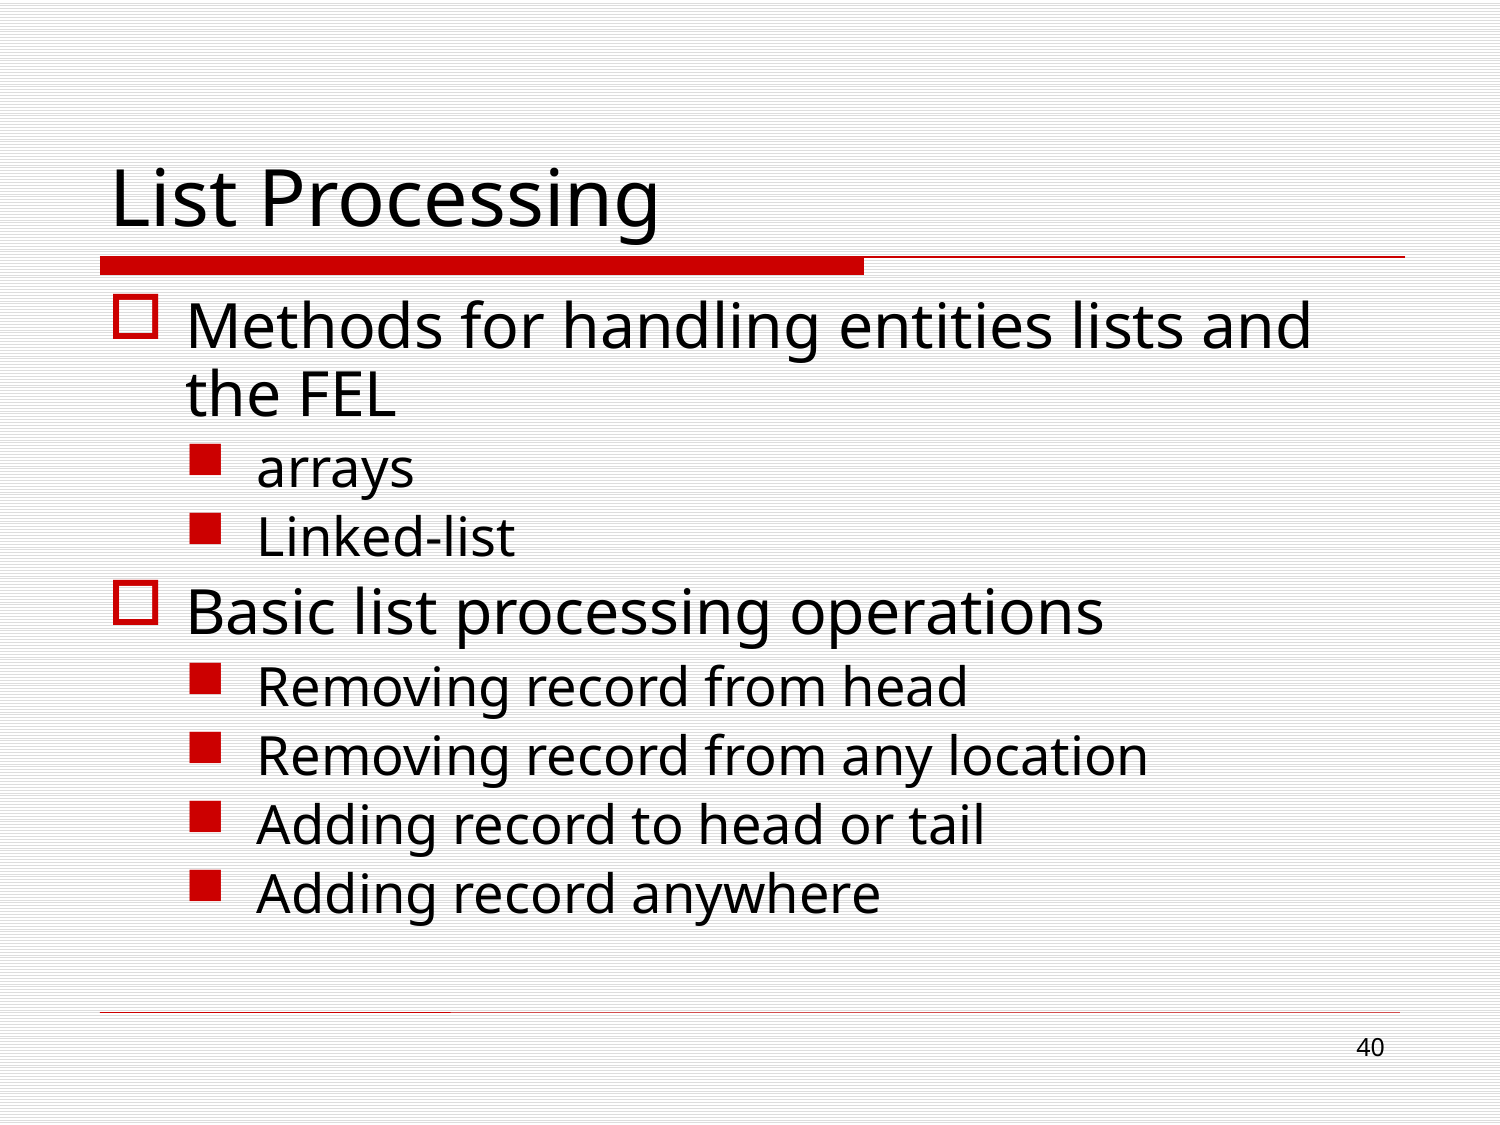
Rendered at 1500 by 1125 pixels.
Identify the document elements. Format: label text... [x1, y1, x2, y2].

list Methods for handling entities lists and the FEL arrays Linked-list Basic list processing operations Removing record from head Removing record from any location Adding record to head or tail Adding record anywhere [92, 287, 1406, 988]
slide_number 40 [1074, 1024, 1401, 1103]
title List Processing [93, 49, 1407, 250]
